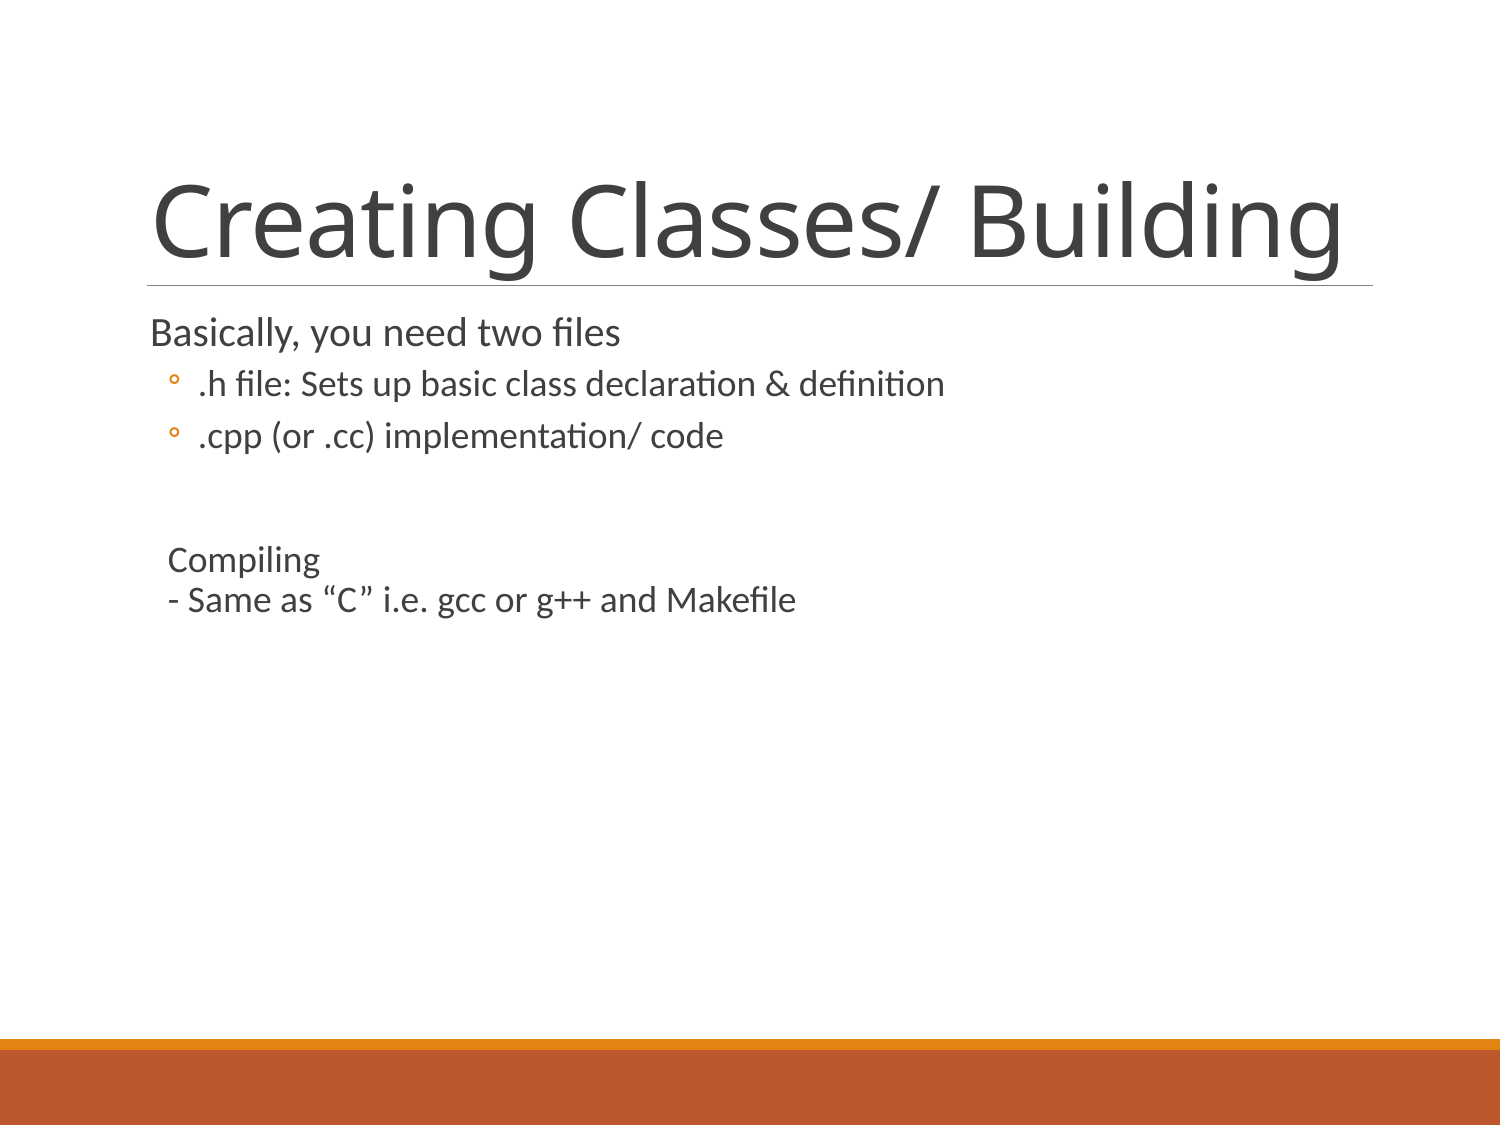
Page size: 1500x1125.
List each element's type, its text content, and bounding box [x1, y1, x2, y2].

list Basically, you need two files .h file: Sets up basic class declaration & definition .cpp (or .cc) implementation/ code Compiling - Same as “C” i.e. gcc or g++ and Makefile [135, 302, 1373, 963]
title Creating Classes/ Building [135, 47, 1373, 285]
